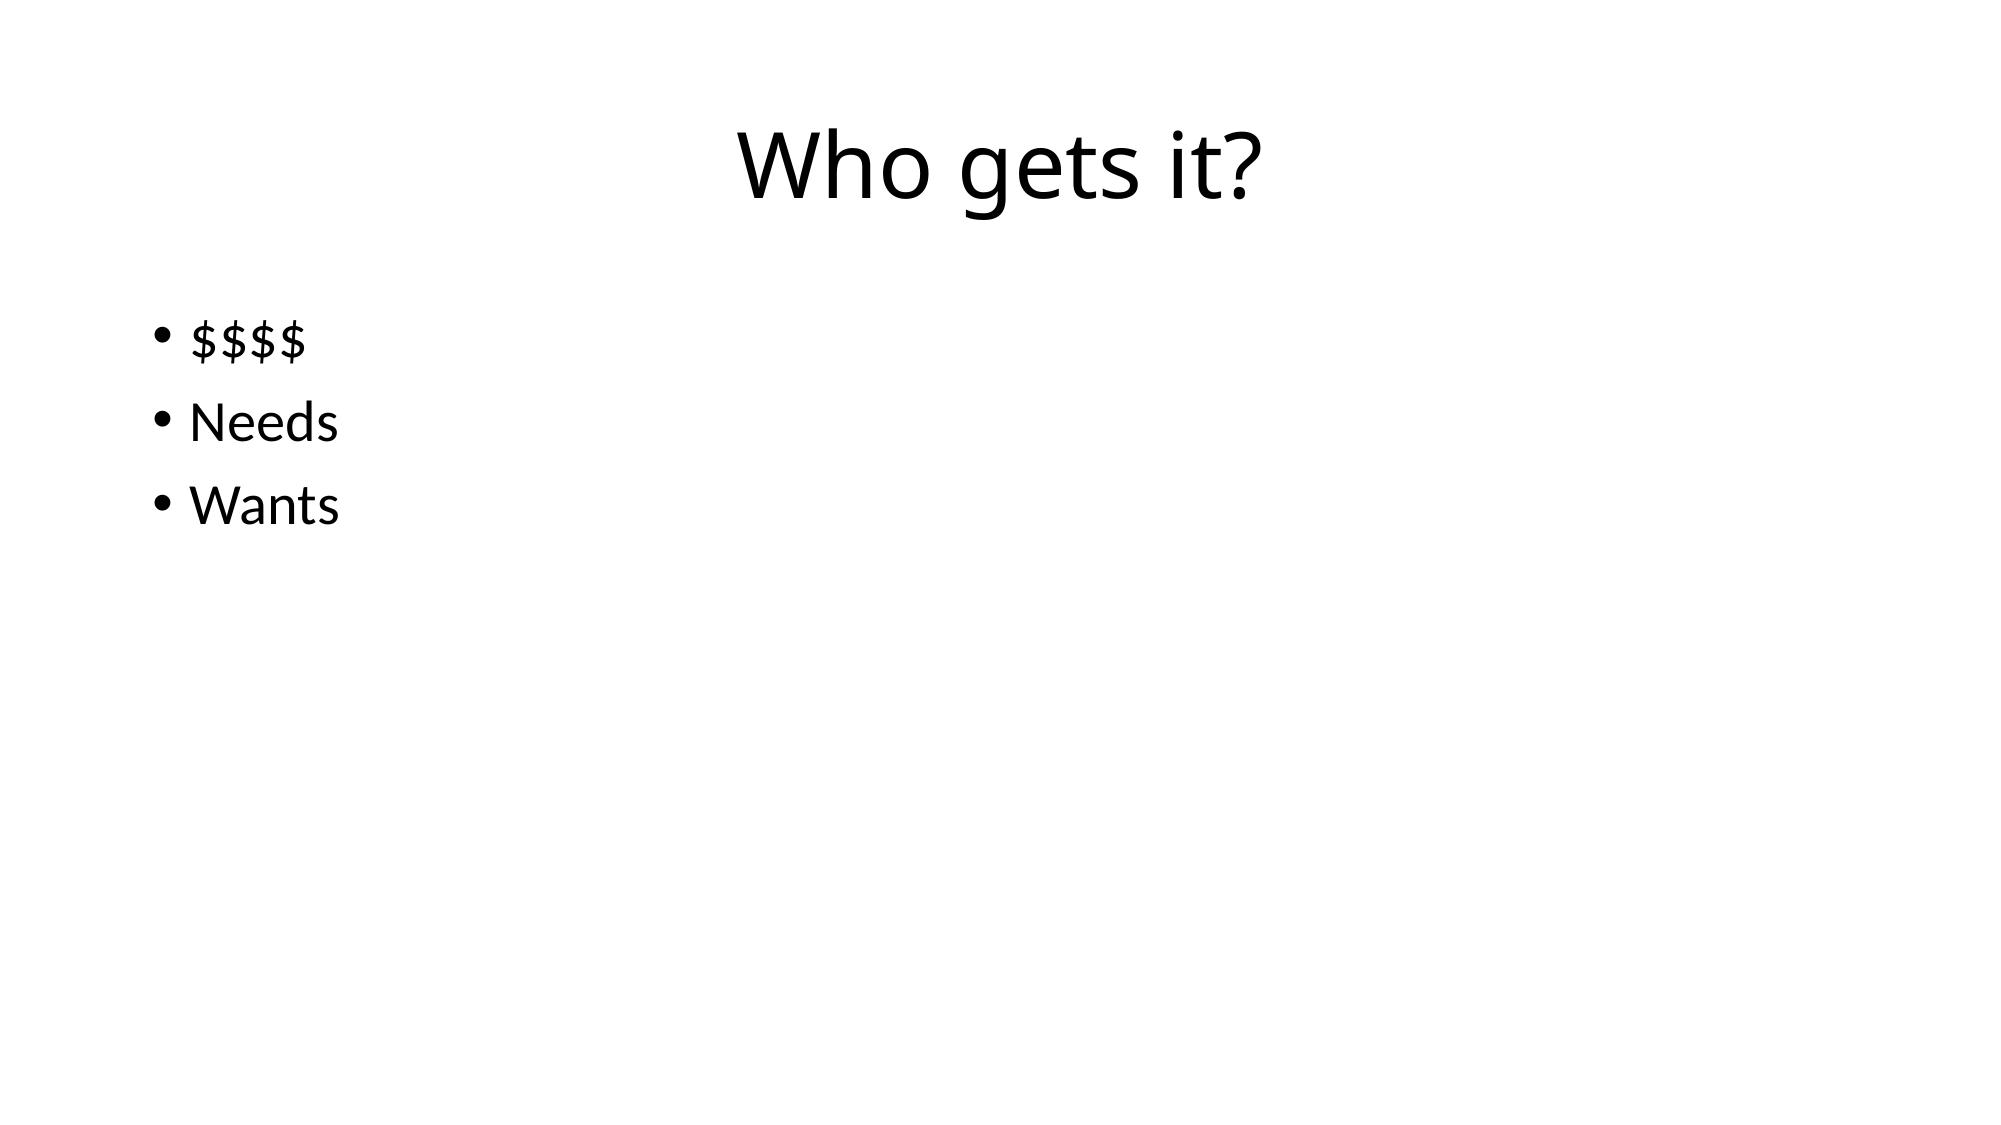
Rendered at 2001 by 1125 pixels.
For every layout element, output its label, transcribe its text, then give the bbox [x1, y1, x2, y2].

title Who gets it? [137, 59, 1863, 278]
list $$$$ Needs Wants [137, 299, 1863, 1014]
